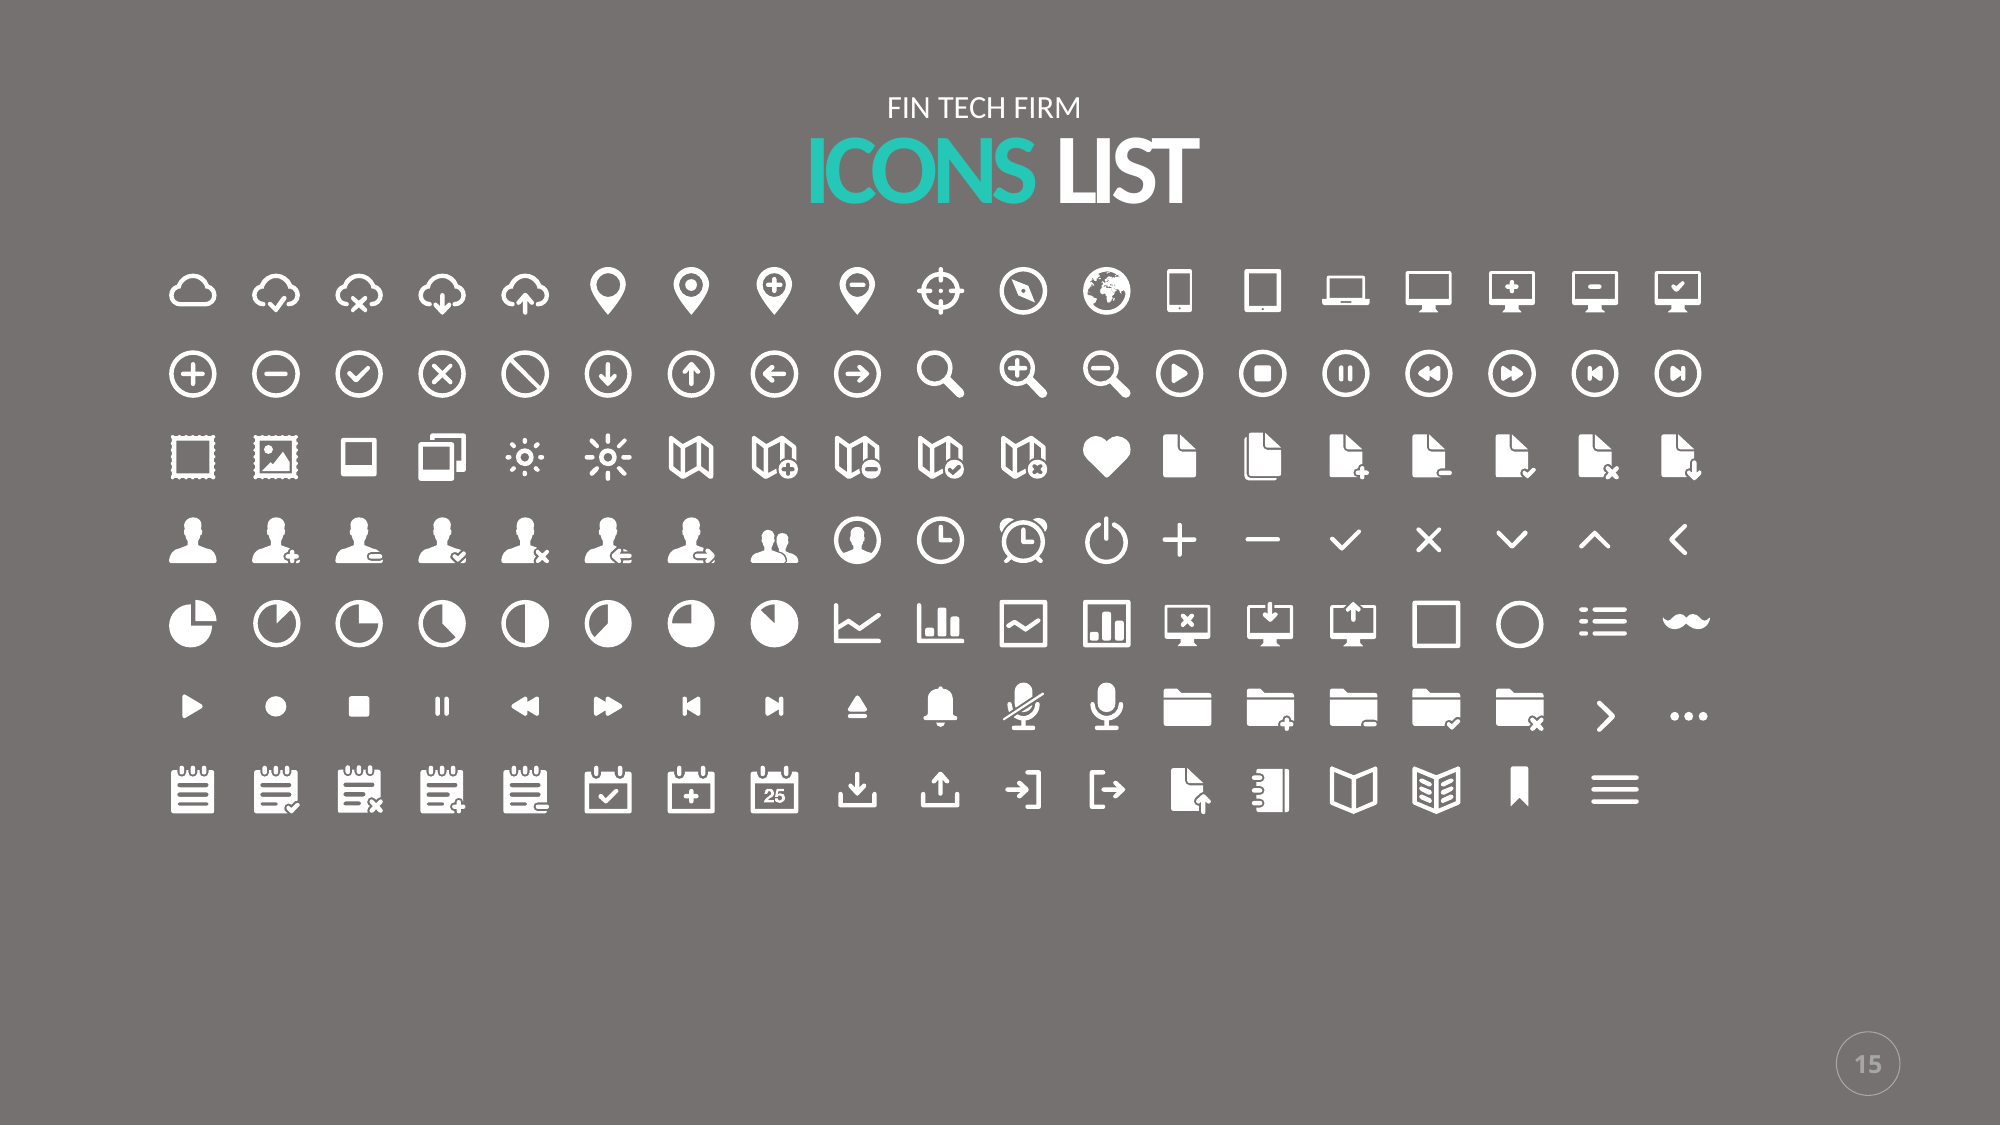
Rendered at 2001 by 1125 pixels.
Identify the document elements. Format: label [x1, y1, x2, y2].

text_box [1025, 770, 1041, 809]
text_box [335, 350, 383, 398]
text_box [1322, 349, 1370, 398]
text_box [182, 694, 203, 719]
text_box [918, 435, 964, 479]
text_box [1171, 768, 1211, 815]
text_box [252, 350, 300, 398]
text_box [1670, 711, 1680, 721]
text_box [677, 765, 682, 777]
text_box [1330, 601, 1377, 647]
text_box [1510, 766, 1529, 807]
text_box [1163, 434, 1197, 478]
text_box [916, 516, 965, 565]
text_box [589, 438, 599, 449]
text_box [503, 765, 550, 814]
text_box [838, 791, 877, 808]
text_box [509, 466, 516, 472]
text_box [750, 771, 799, 814]
text_box [605, 433, 611, 444]
text_box [418, 273, 466, 315]
text_box [1155, 349, 1204, 398]
text_box [1001, 435, 1048, 479]
text_box [501, 599, 550, 648]
text_box [1684, 711, 1694, 721]
text_box [1238, 349, 1287, 398]
text_box [515, 448, 534, 467]
text_box [170, 435, 216, 480]
text_box [616, 466, 627, 476]
text_box [756, 266, 793, 315]
text_box [847, 695, 868, 712]
text_box [1572, 271, 1619, 313]
text_box [765, 696, 784, 716]
text_box [169, 517, 217, 564]
text_box [501, 350, 550, 398]
text_box [1405, 349, 1453, 398]
text_box [335, 599, 383, 648]
text_box [1247, 605, 1294, 647]
text_box [833, 350, 881, 398]
text_box [667, 350, 715, 398]
text_box [589, 466, 599, 476]
text_box [420, 765, 466, 814]
text_box [621, 455, 632, 460]
text_box [509, 442, 516, 449]
text_box [533, 466, 540, 472]
text_box [430, 433, 466, 472]
text_box [252, 273, 300, 307]
text_box [833, 516, 881, 565]
text_box [584, 517, 632, 564]
text_box [783, 765, 789, 777]
text_box [1495, 434, 1536, 479]
text_box [750, 350, 799, 398]
text_box [1412, 699, 1461, 730]
text_box [1162, 522, 1197, 557]
text_box [533, 442, 540, 449]
text_box [667, 599, 715, 648]
text_box [1002, 682, 1045, 731]
text_box [1329, 529, 1361, 551]
text_box [1164, 604, 1211, 647]
text_box [418, 599, 466, 648]
text_box [999, 517, 1048, 563]
text_box [1083, 599, 1131, 648]
text_box [1661, 434, 1702, 481]
text_box [1412, 434, 1452, 478]
text_box [1167, 269, 1192, 313]
text_box [605, 470, 611, 481]
text_box [1496, 699, 1544, 731]
text_box [1163, 688, 1212, 698]
text_box [171, 765, 215, 814]
text_box [1322, 275, 1370, 306]
text_box [1496, 688, 1544, 698]
text_box [444, 696, 449, 716]
text_box [340, 437, 377, 477]
text_box [760, 765, 766, 777]
text_box [501, 273, 550, 315]
text_box [418, 517, 466, 564]
text_box [1416, 527, 1442, 553]
text_box [834, 435, 881, 479]
text_box [1579, 530, 1611, 549]
text_box [1244, 432, 1282, 481]
text_box [307, 69, 1698, 229]
text_box [1104, 516, 1109, 541]
text_box [839, 266, 876, 315]
text_box [1329, 434, 1369, 480]
text_box [1083, 266, 1131, 315]
text_box [667, 771, 715, 814]
text_box [594, 765, 599, 777]
text_box [1101, 780, 1126, 799]
text_box [999, 266, 1048, 315]
text_box [916, 266, 965, 315]
text_box [673, 266, 710, 315]
text_box [920, 791, 960, 808]
text_box [916, 350, 965, 398]
text_box [1262, 601, 1278, 622]
text_box [1405, 271, 1452, 313]
text_box [1089, 770, 1106, 809]
text_box [254, 765, 300, 814]
text_box [265, 696, 287, 717]
text_box [1329, 688, 1378, 698]
text_box [1083, 350, 1131, 398]
text_box [1005, 780, 1029, 799]
text_box [923, 686, 958, 721]
text_box [1245, 537, 1281, 542]
text_box [590, 266, 626, 315]
text_box [1591, 787, 1639, 792]
text_box [522, 470, 528, 477]
text_box [1251, 768, 1283, 813]
text_box [351, 295, 368, 313]
text_box [501, 517, 550, 564]
text_box [435, 696, 440, 716]
text_box [252, 517, 300, 564]
text_box [1329, 699, 1378, 727]
text_box [1571, 349, 1619, 398]
text_box [1698, 711, 1708, 721]
text_box [335, 273, 383, 307]
text_box [1097, 682, 1116, 713]
text_box [267, 295, 287, 313]
text_box [668, 435, 714, 479]
text_box [751, 435, 798, 479]
text_box [936, 722, 946, 727]
text_box [1244, 269, 1282, 313]
text_box [1246, 699, 1295, 731]
text_box [348, 696, 370, 717]
text_box [931, 771, 950, 796]
text_box [916, 603, 965, 644]
text_box [1163, 699, 1212, 726]
text_box [847, 713, 868, 719]
text_box [169, 604, 213, 648]
text_box [750, 599, 799, 648]
text_box [1284, 768, 1290, 813]
text_box [1592, 631, 1627, 636]
text_box [418, 350, 466, 398]
text_box [1412, 766, 1461, 815]
text_box [253, 599, 301, 648]
text_box [1578, 434, 1619, 480]
text_box [1592, 619, 1627, 624]
text_box [1246, 688, 1295, 698]
text_box [418, 442, 455, 481]
text_box [616, 438, 627, 449]
text_box [1579, 631, 1588, 636]
text_box [169, 350, 217, 398]
text_box [1596, 700, 1615, 732]
text_box [1579, 607, 1588, 612]
text_box [584, 455, 595, 460]
text_box [1090, 702, 1124, 731]
text_box [1488, 349, 1536, 398]
text_box [1496, 600, 1544, 649]
text_box [1654, 349, 1702, 398]
text_box [522, 437, 528, 444]
text_box [169, 273, 217, 307]
text_box [1412, 600, 1461, 649]
text_box [1669, 523, 1688, 556]
text_box [1579, 619, 1588, 624]
text_box [1083, 436, 1131, 478]
text_box [667, 517, 715, 564]
text_box [1592, 607, 1627, 612]
text_box [593, 696, 623, 716]
text_box [335, 517, 383, 564]
text_box [700, 765, 706, 777]
text_box [617, 765, 623, 777]
text_box [1489, 271, 1535, 313]
text_box [682, 696, 701, 716]
text_box [584, 599, 632, 648]
text_box [1085, 522, 1128, 565]
text_box [337, 765, 383, 813]
text_box [848, 771, 867, 796]
text_box [1496, 530, 1528, 549]
text_box [1662, 613, 1711, 630]
text_box [195, 599, 217, 622]
text_box [1329, 766, 1378, 815]
text_box [1654, 271, 1701, 313]
text_box [833, 603, 881, 644]
text_box [999, 599, 1048, 648]
text_box [750, 529, 799, 563]
text_box [253, 435, 299, 480]
text_box [1412, 688, 1461, 698]
text_box [584, 350, 632, 398]
text_box [1591, 775, 1639, 780]
text_box [598, 448, 617, 467]
text_box [1591, 799, 1639, 804]
text_box [999, 350, 1048, 398]
text_box [584, 771, 632, 814]
text_box [511, 696, 539, 716]
